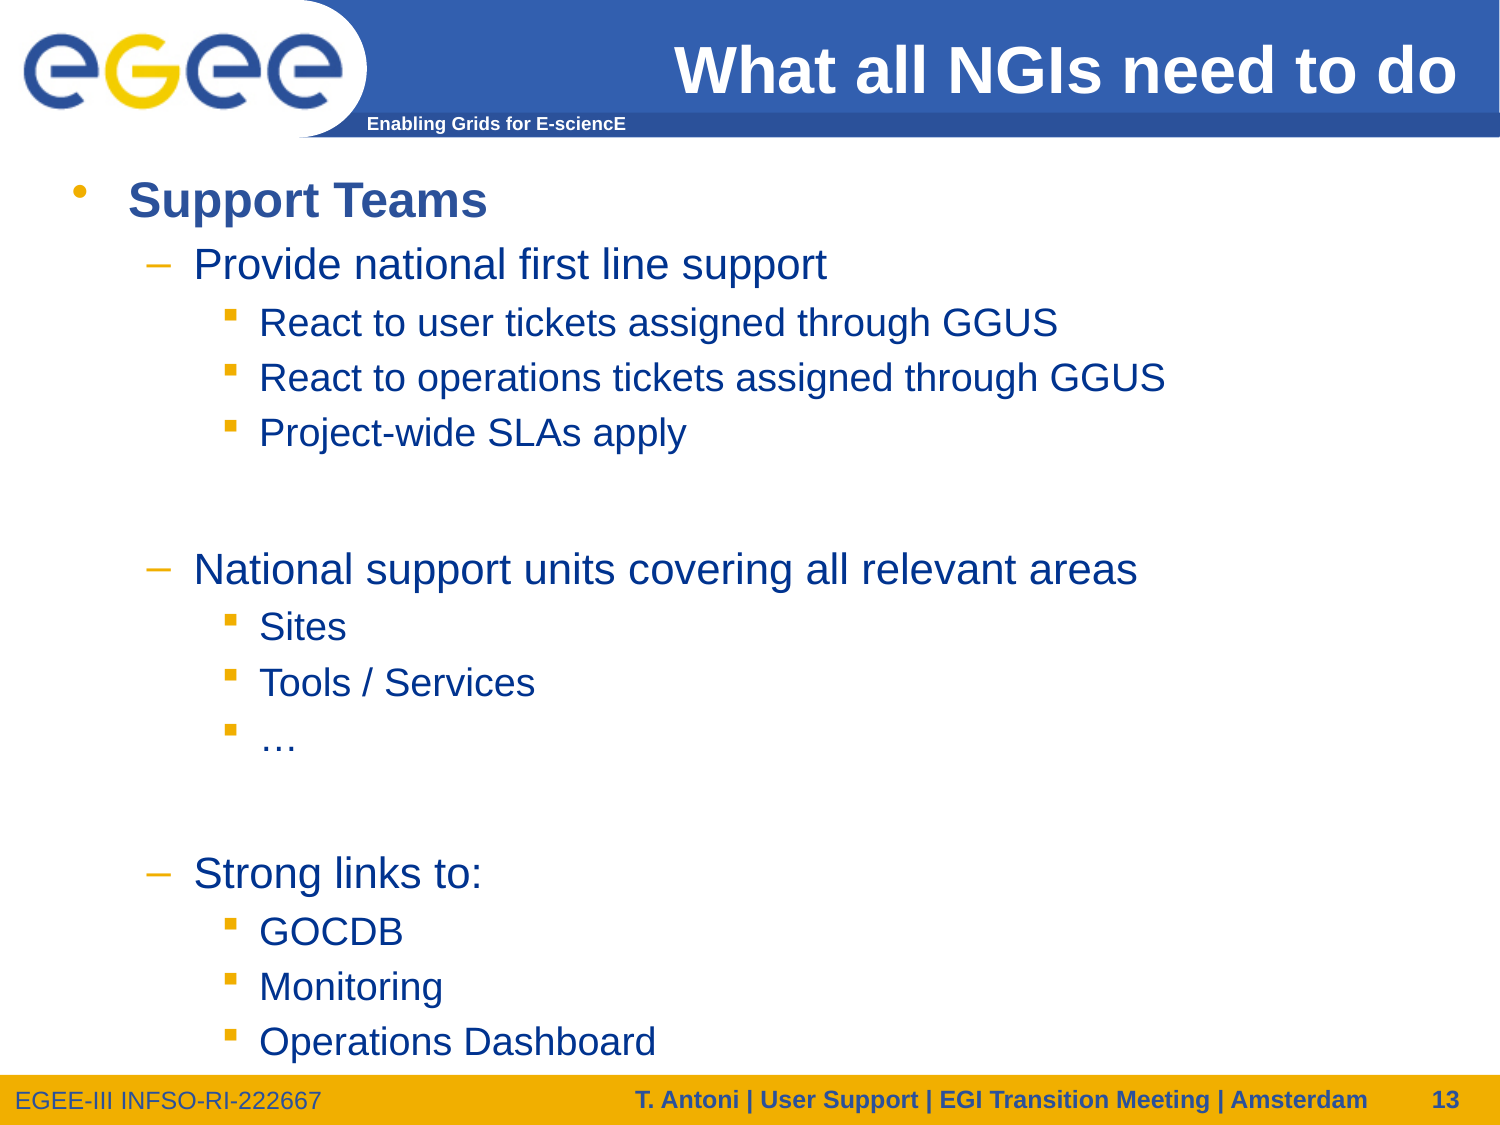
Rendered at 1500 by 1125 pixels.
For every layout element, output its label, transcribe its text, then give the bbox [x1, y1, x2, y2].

picture [18, 30, 349, 112]
list Support Teams Provide national first line support React to user tickets assigned through GGUS React to operations tickets assigned through GGUS Project-wide SLAs apply National support units covering all relevant areas Sites Tools / Services … Strong links to: GOCDB Monitoring Operations Dashboard [56, 159, 1467, 1051]
title What all NGIs need to do [369, 10, 1475, 124]
footer T. Antoni | User Support | EGI Transition Meeting | Amsterdam [284, 1075, 1385, 1125]
slide_number 13 [1397, 1076, 1476, 1125]
